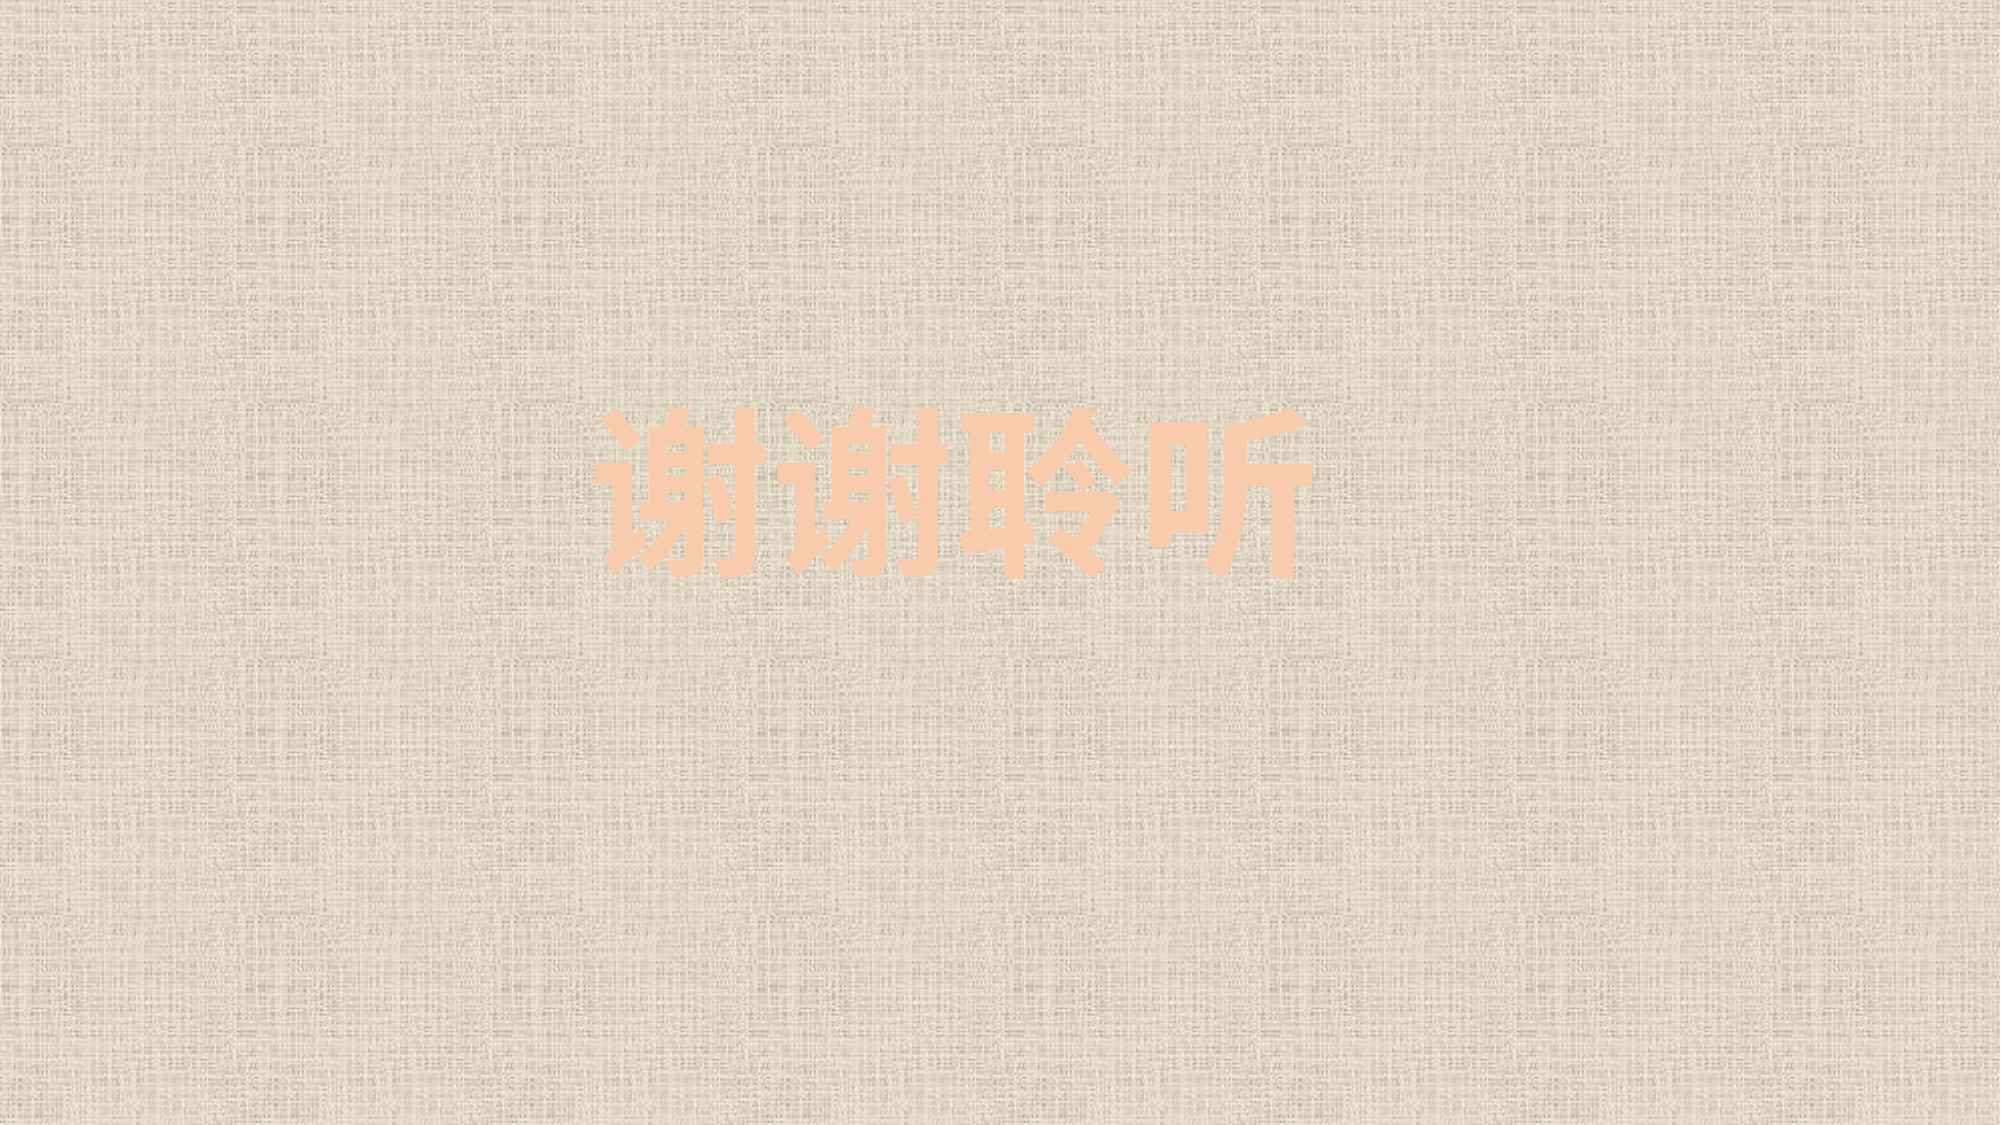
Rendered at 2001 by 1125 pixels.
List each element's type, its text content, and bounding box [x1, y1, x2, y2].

text_box 谢谢聆听 [459, 371, 1451, 607]
